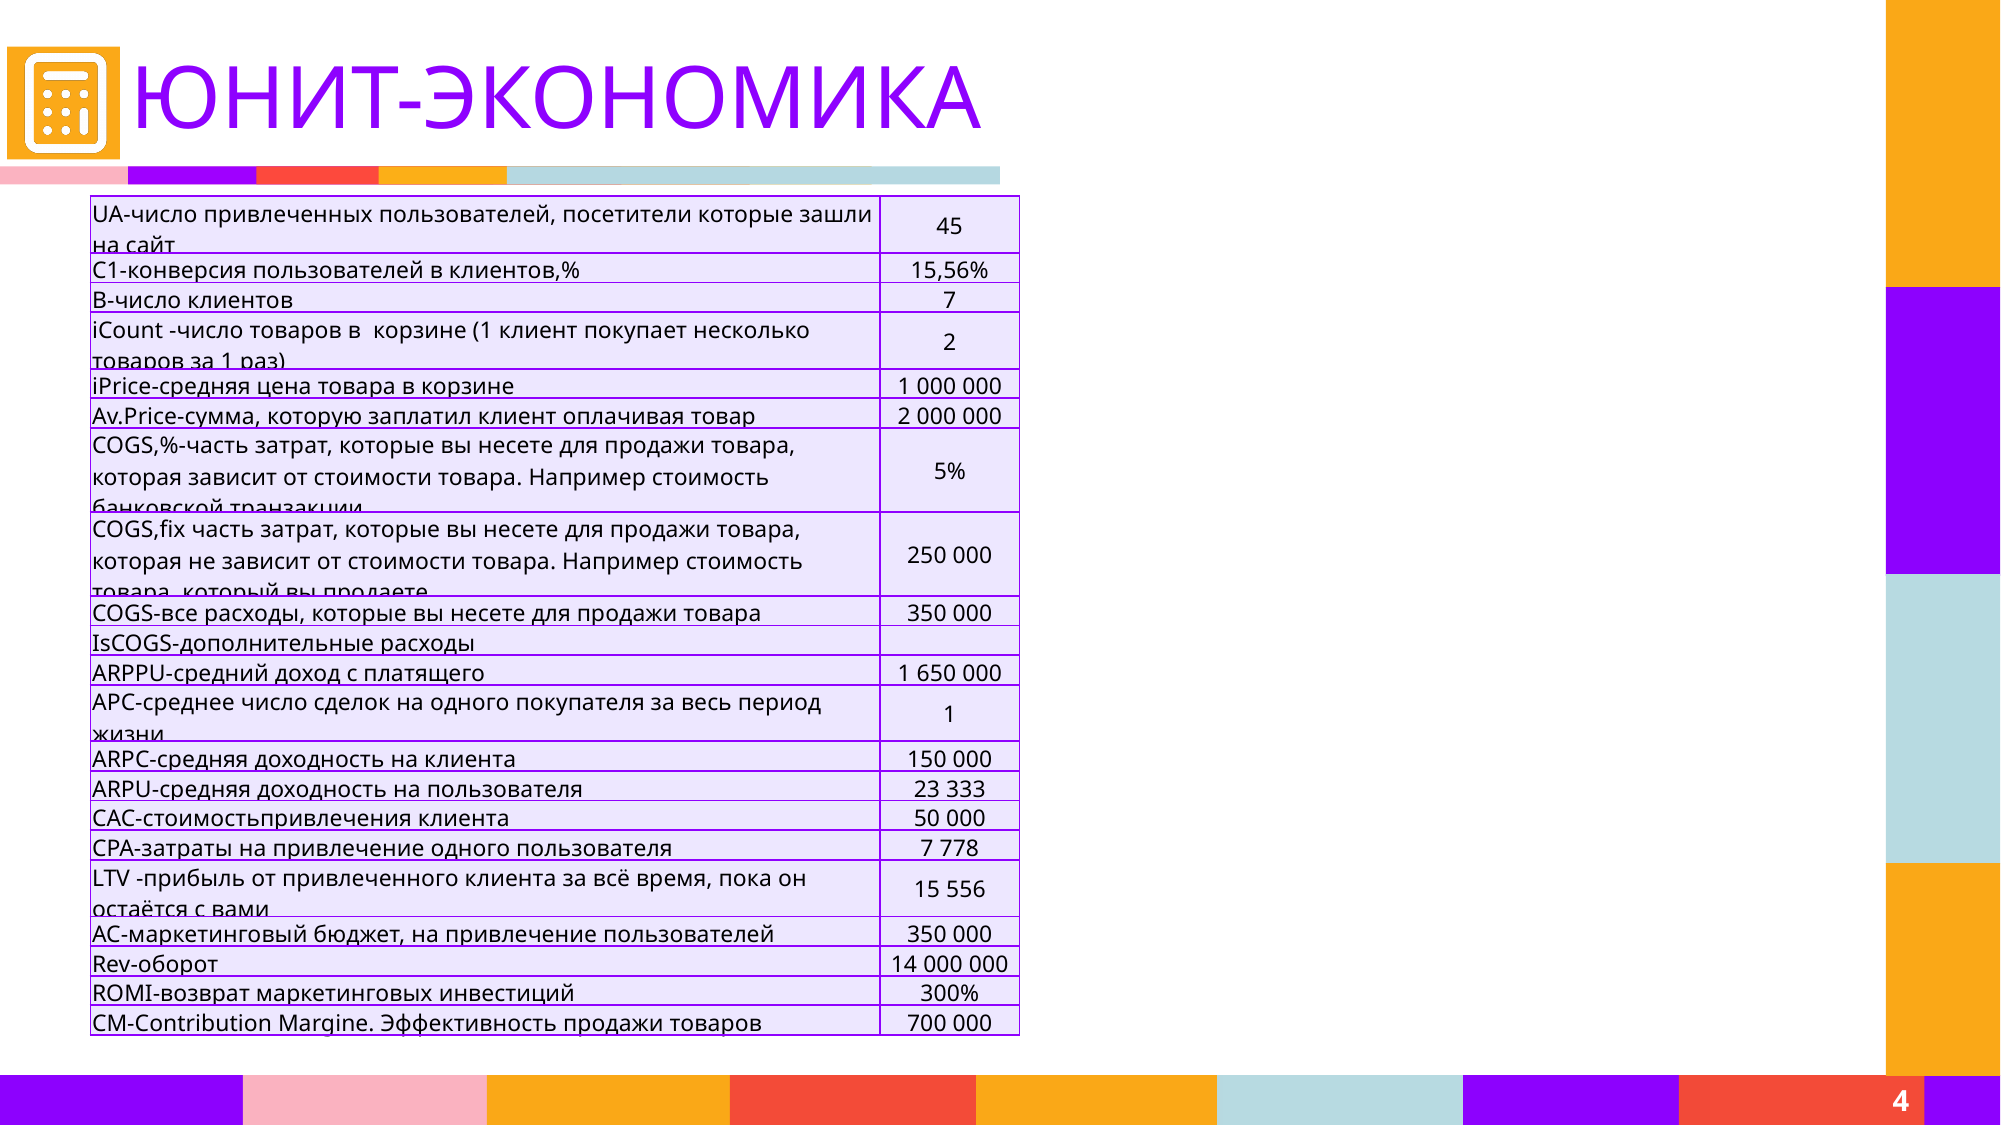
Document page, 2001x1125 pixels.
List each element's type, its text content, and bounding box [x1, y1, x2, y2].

table_cell CPA-затраты на привлечение одного пользователя [91, 831, 879, 859]
table_cell 350 000 [881, 917, 1019, 945]
table_cell 7 [881, 283, 1019, 311]
table_cell iCount -число товаров в корзине (1 клиент покупает несколько товаров за 1 раз) [91, 313, 879, 368]
text_box ЮНИТ-ЭКОНОМИКА [123, 47, 1669, 155]
picture [11, 48, 121, 158]
table_cell 15 556 [881, 861, 1019, 916]
table_header 45 [881, 197, 1019, 252]
table_cell COGS,%-часть затрат, которые вы несете для продажи товара, которая зависит от стоимости товара. Например стоимость банковской транзакции [91, 429, 879, 511]
table_cell CM-Contribution Margine. Эффективность продажи товаров [91, 1006, 879, 1034]
table_cell ARPPU-средний доход с платящего [91, 656, 879, 684]
table_cell 150 000 [881, 742, 1019, 770]
table_cell 2 [881, 313, 1019, 368]
table_cell ARPU-средняя доходность на пользователя [91, 772, 879, 800]
table_cell 700 000 [881, 1006, 1019, 1034]
table_cell 50 000 [881, 801, 1019, 829]
table_cell 14 000 000 [881, 947, 1019, 975]
table_cell В-число клиентов [91, 283, 879, 311]
table_cell COGS,fix часть затрат, которые вы несете для продажи товара, которая не зависит от стоимости товара. Например стоимость товара, который вы продаете [91, 513, 879, 595]
text_box [7, 46, 120, 160]
table_cell 5% [881, 429, 1019, 511]
table_cell IsCOGS-дополнительные расходы [91, 626, 879, 654]
table_cell Rev-оборот [91, 947, 879, 975]
table_cell 15,56% [881, 254, 1019, 282]
table_cell 1 650 000 [881, 656, 1019, 684]
table_cell 1 000 000 [881, 370, 1019, 397]
table_cell 350 000 [881, 597, 1019, 625]
table_cell 300% [881, 977, 1019, 1004]
table_cell iPrice-средняя цена товара в корзине [91, 370, 879, 397]
table_cell Av.Price-сумма, которую заплатил клиент оплачивая товар [91, 399, 879, 427]
table_cell AC-маркетинговый бюджет, на привлечение пользователей [91, 917, 879, 945]
table_cell 23 333 [881, 772, 1019, 800]
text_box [0, 166, 1000, 185]
table_cell COGS-все расходы, которые вы несете для продажи товара [91, 597, 879, 625]
table_cell 250 000 [881, 513, 1019, 595]
table_header UA-число привлеченных пользователей, посетители которые зашли на сайт [91, 197, 879, 252]
table_cell CAC-стоимостьпривлечения клиента [91, 801, 879, 829]
table_cell APC-среднее число сделок на одного покупателя за весь период жизни [91, 686, 879, 740]
table_cell LTV -прибыль от привлеченного клиента за всё время, пока он остаётся с вами [91, 861, 879, 916]
picture [0, 0, 2001, 1125]
table_cell ROMI-возврат маркетинговых инвестиций [91, 977, 879, 1004]
table_cell C1-конверсия пользователей в клиентов,% [91, 254, 879, 282]
table_cell [881, 626, 1019, 654]
table_cell ARPС-средняя доходность на клиента [91, 742, 879, 770]
table_cell 7 778 [881, 831, 1019, 859]
table_cell 1 [881, 686, 1019, 740]
table_cell 2 000 000 [881, 399, 1019, 427]
